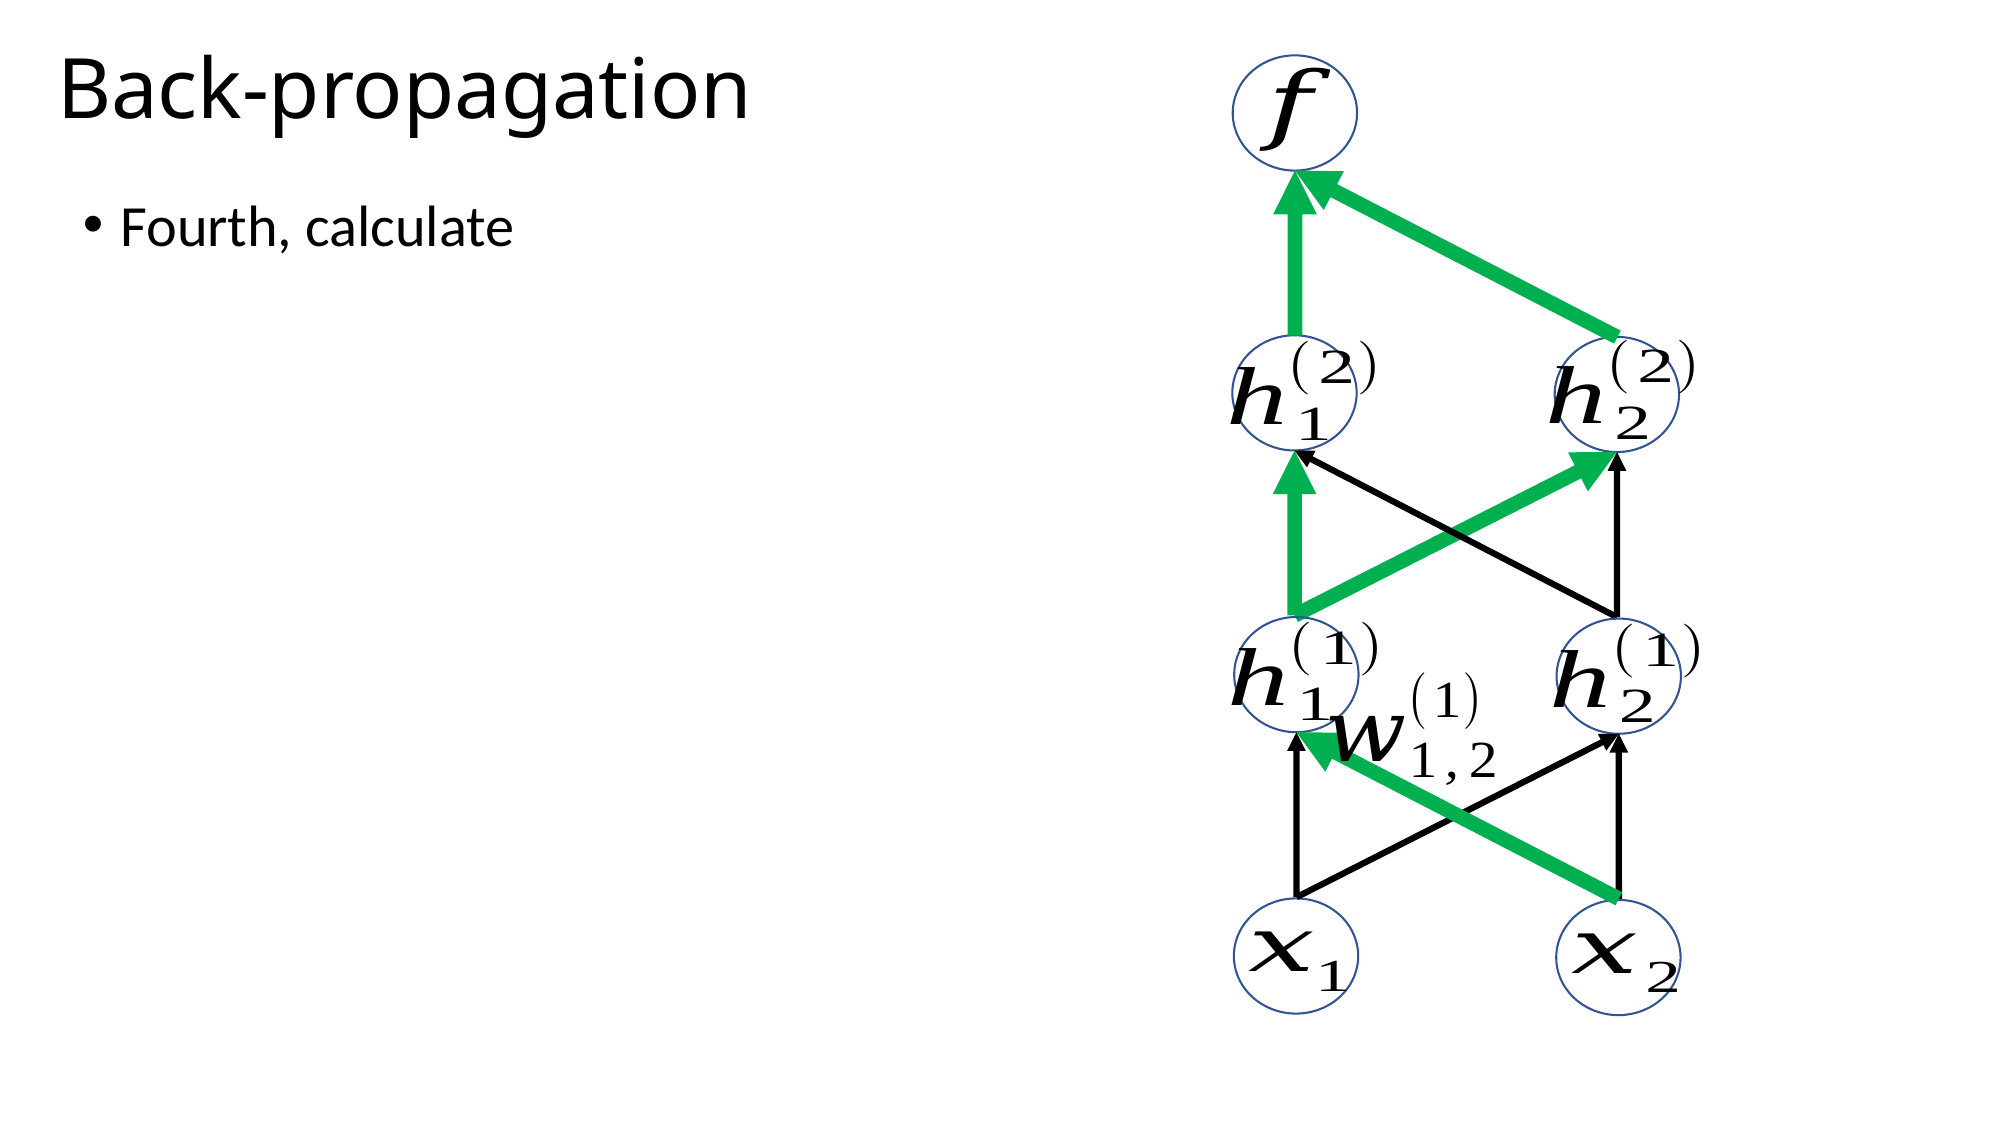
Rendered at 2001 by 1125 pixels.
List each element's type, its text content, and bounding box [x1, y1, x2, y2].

text_box [1231, 54, 1359, 172]
title Back-propagation [42, 16, 1767, 167]
text_box [1231, 334, 1358, 452]
text_box [1555, 652, 1567, 692]
text_box [1233, 650, 1245, 690]
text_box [1296, 732, 1619, 899]
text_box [1294, 450, 1617, 617]
text_box [1553, 368, 1563, 403]
text_box [1562, 617, 1682, 735]
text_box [1294, 170, 1618, 338]
text_box [1555, 899, 1682, 1017]
text_box [1240, 616, 1360, 734]
text_box [1232, 897, 1360, 1015]
text_box [1560, 335, 1681, 454]
